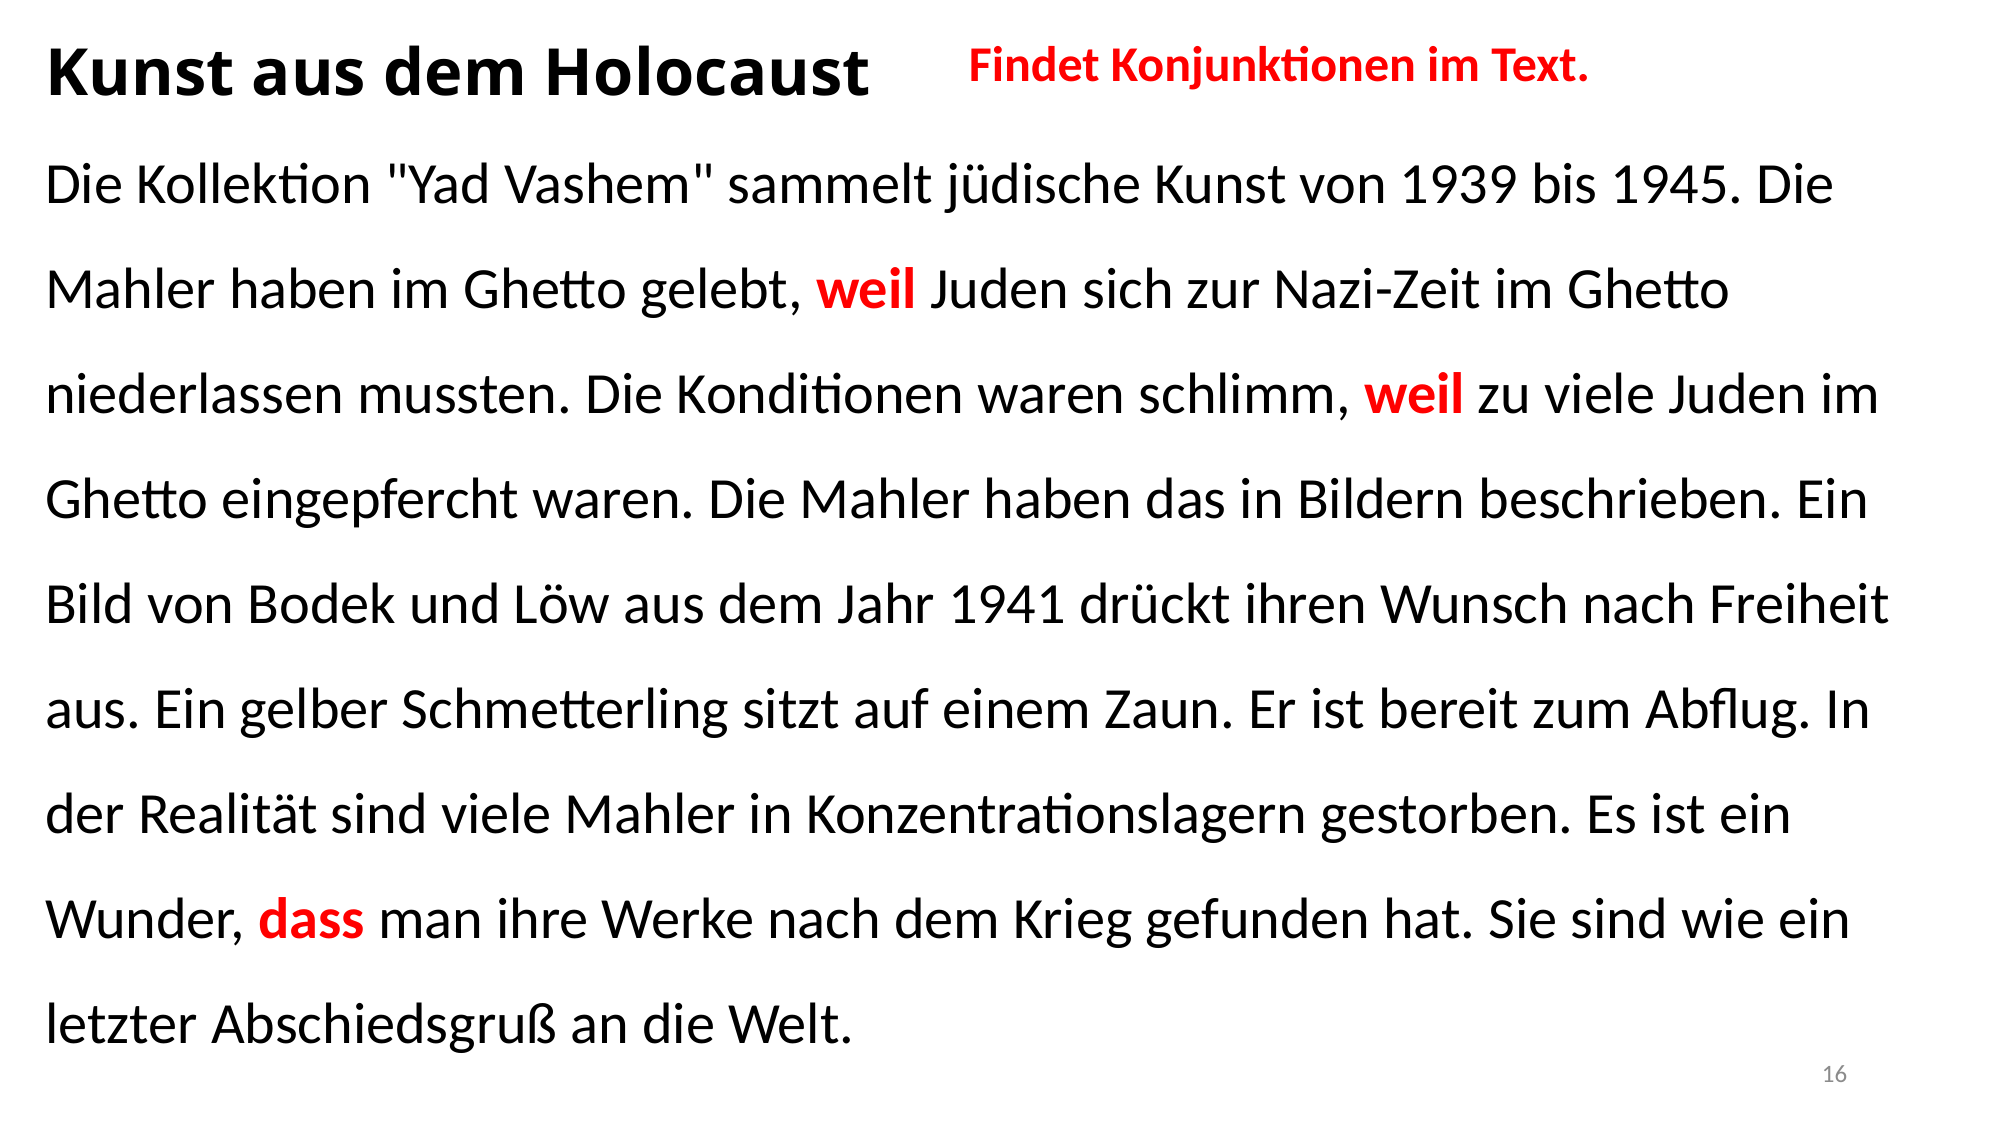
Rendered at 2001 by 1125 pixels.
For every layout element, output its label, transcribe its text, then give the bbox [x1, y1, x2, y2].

title Kunst aus dem Holocaust [30, 23, 916, 103]
text_box Findet Konjunktionen im Text. [954, 23, 1950, 99]
slide_number 16 [1412, 1042, 1863, 1103]
text_box Die Kollektion "Yad Vashem" sammelt jüdische Kunst von 1939 bis 1945. Die Mahler haben im Ghetto gelebt, weil Juden sich zur Nazi-Zeit im Ghetto niederlassen mussten. Die Konditionen waren schlimm, weil zu viele Juden im Ghetto eingepfercht waren. Die Mahler haben das in Bildern beschrieben. Ein Bild von Bodek und Löw aus dem Jahr 1941 drückt ihren Wunsch nach Freiheit aus. Ein gelber Schmetterling sitzt auf einem Zaun. Er ist bereit zum Abflug. In der Realität sind viele Mahler in Konzentrationslagern gestorben. Es ist ein Wunder, dass man ihre Werke nach dem Krieg gefunden hat. Sie sind wie ein letzter Abschiedsgruß an die Welt. [30, 103, 1934, 1108]
